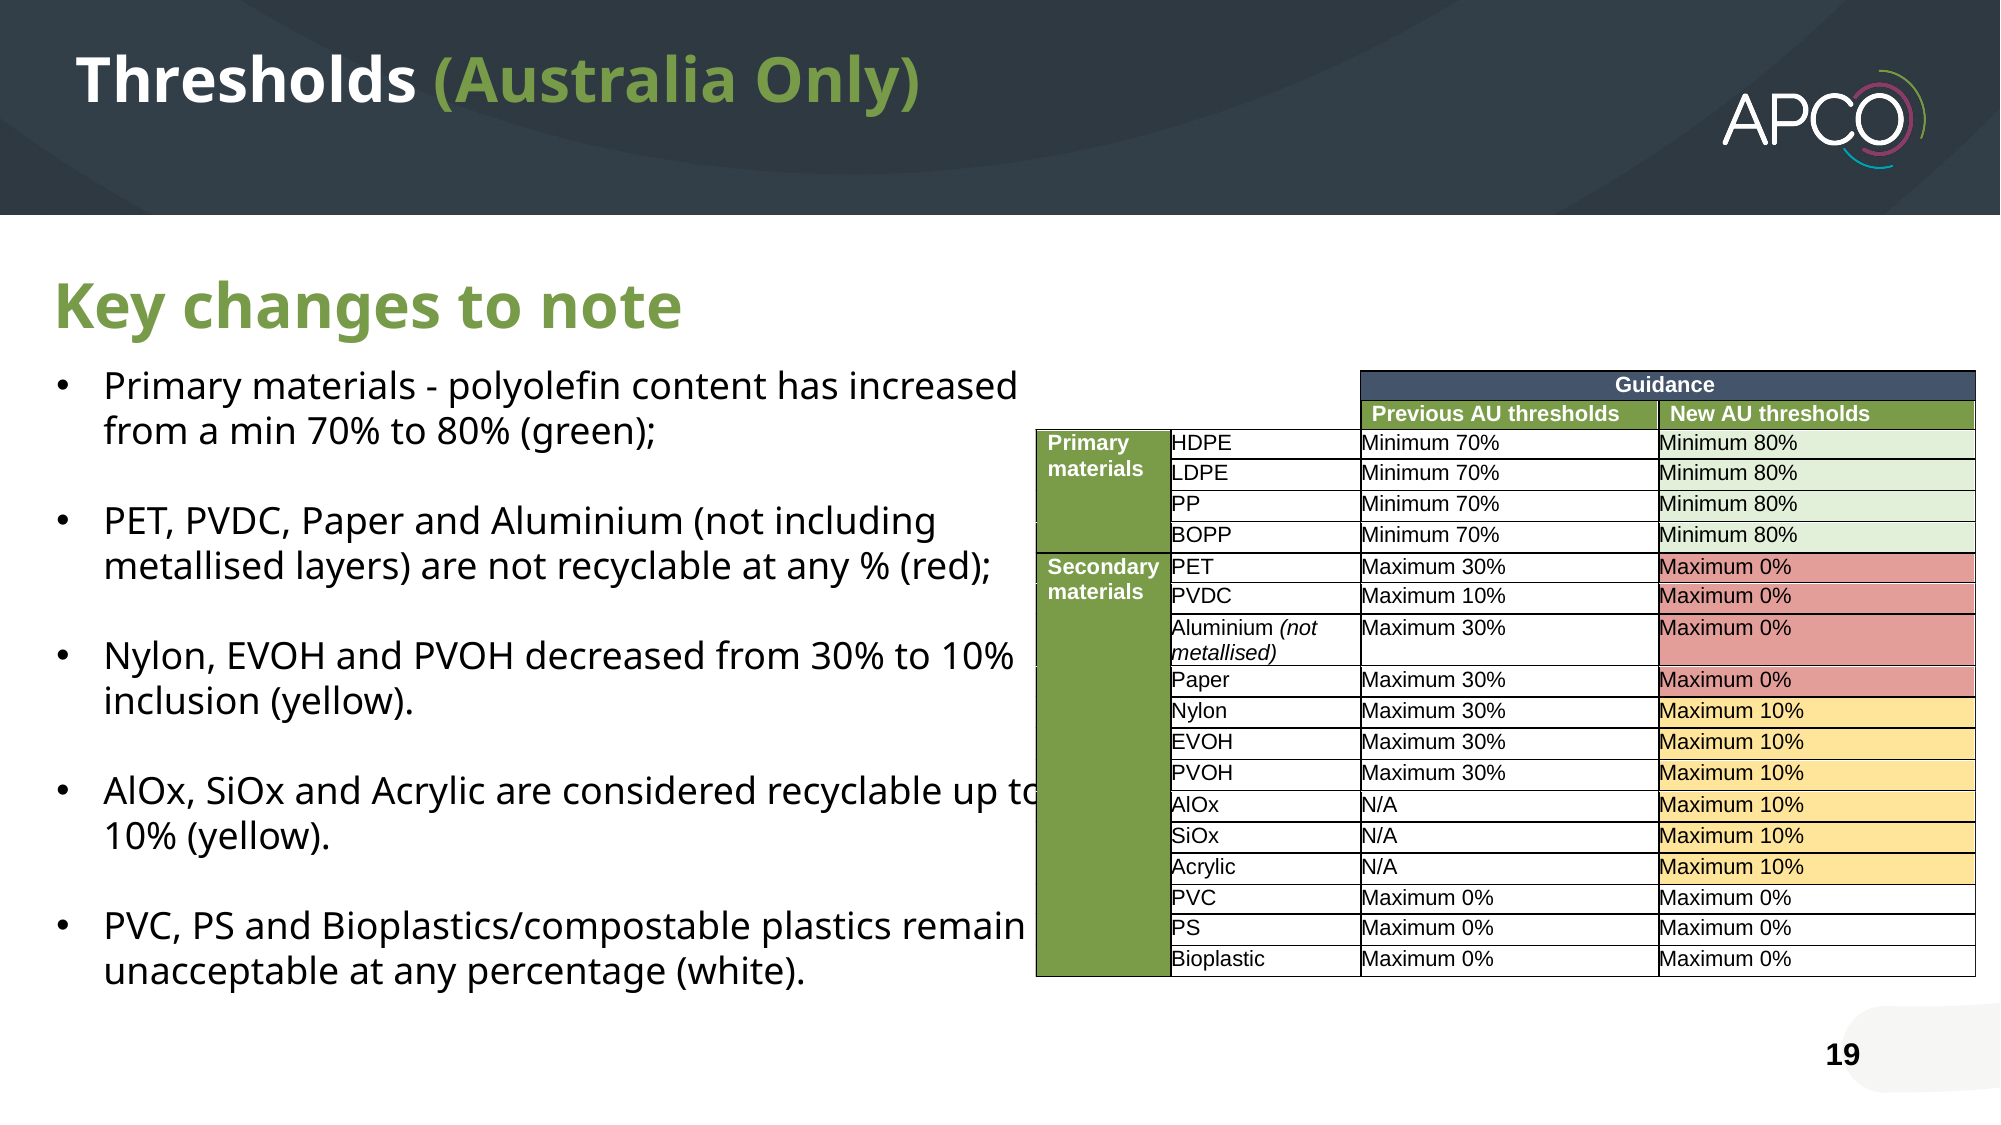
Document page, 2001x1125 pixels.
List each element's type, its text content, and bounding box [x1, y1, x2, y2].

text_box Primary materials - polyolefin content has increased from a min 70% to 80% (green); PET, PVDC, Paper and Aluminium (not including metallised layers) are not recyclable at any % (red); Nylon, EVOH and PVOH decreased from 30% to 10% inclusion (yellow). AlOx, SiOx and Acrylic are considered recyclable up to 10% (yellow). PVC, PS and Bioplastics/compostable plastics remain unacceptable at any percentage (white). [41, 354, 1064, 1044]
text_box Key changes to note [46, 258, 1545, 349]
picture [0, 0, 2000, 216]
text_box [1035, 370, 1977, 1027]
text_box 19 [1818, 1027, 1838, 1079]
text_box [1838, 974, 2000, 1107]
